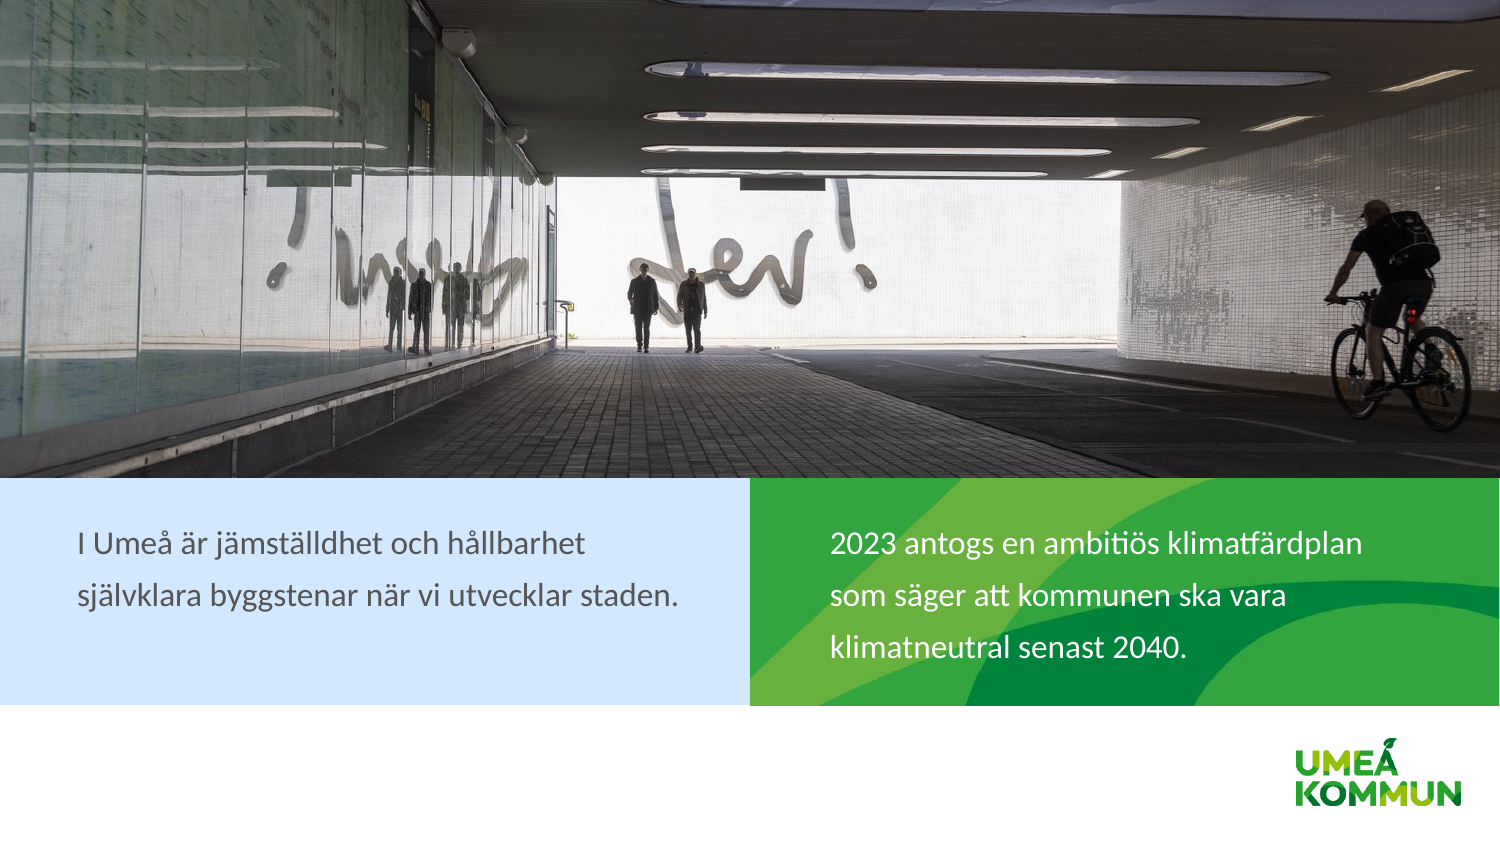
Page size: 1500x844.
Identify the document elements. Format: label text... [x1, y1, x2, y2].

picture [1296, 738, 1461, 806]
list I Umeå är jämställdhet och hållbarhet självklara byggstenar när vi utvecklar staden. [62, 501, 732, 697]
picture [0, 0, 1500, 706]
list 2023 antogs en ambitiös klimatfärdplan som säger att kommunen ska vara klimatneutral senast 2040. [814, 501, 1427, 697]
